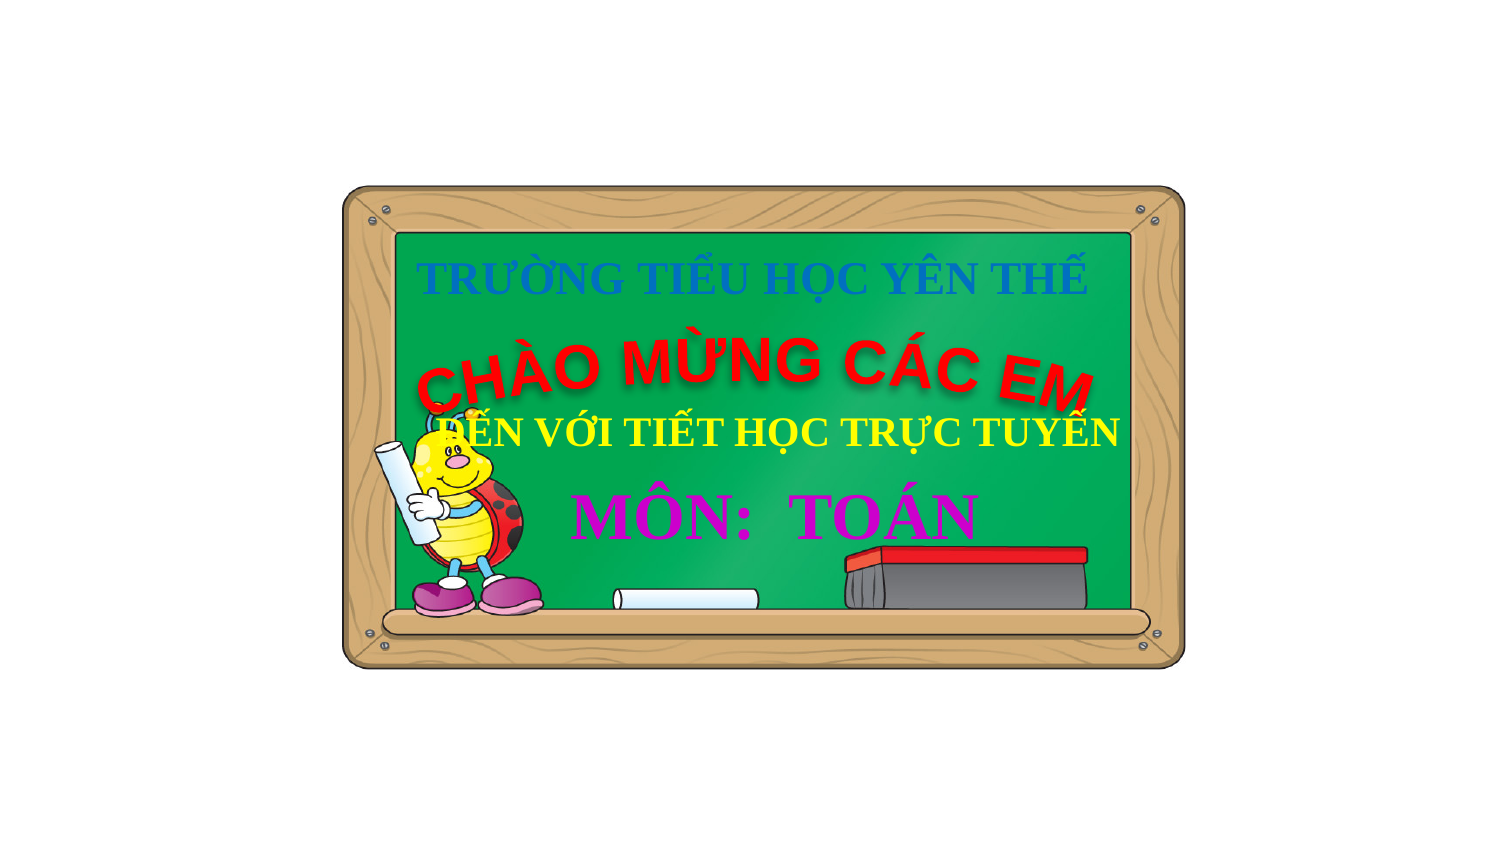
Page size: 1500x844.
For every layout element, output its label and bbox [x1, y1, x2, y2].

picture [342, 184, 1186, 670]
